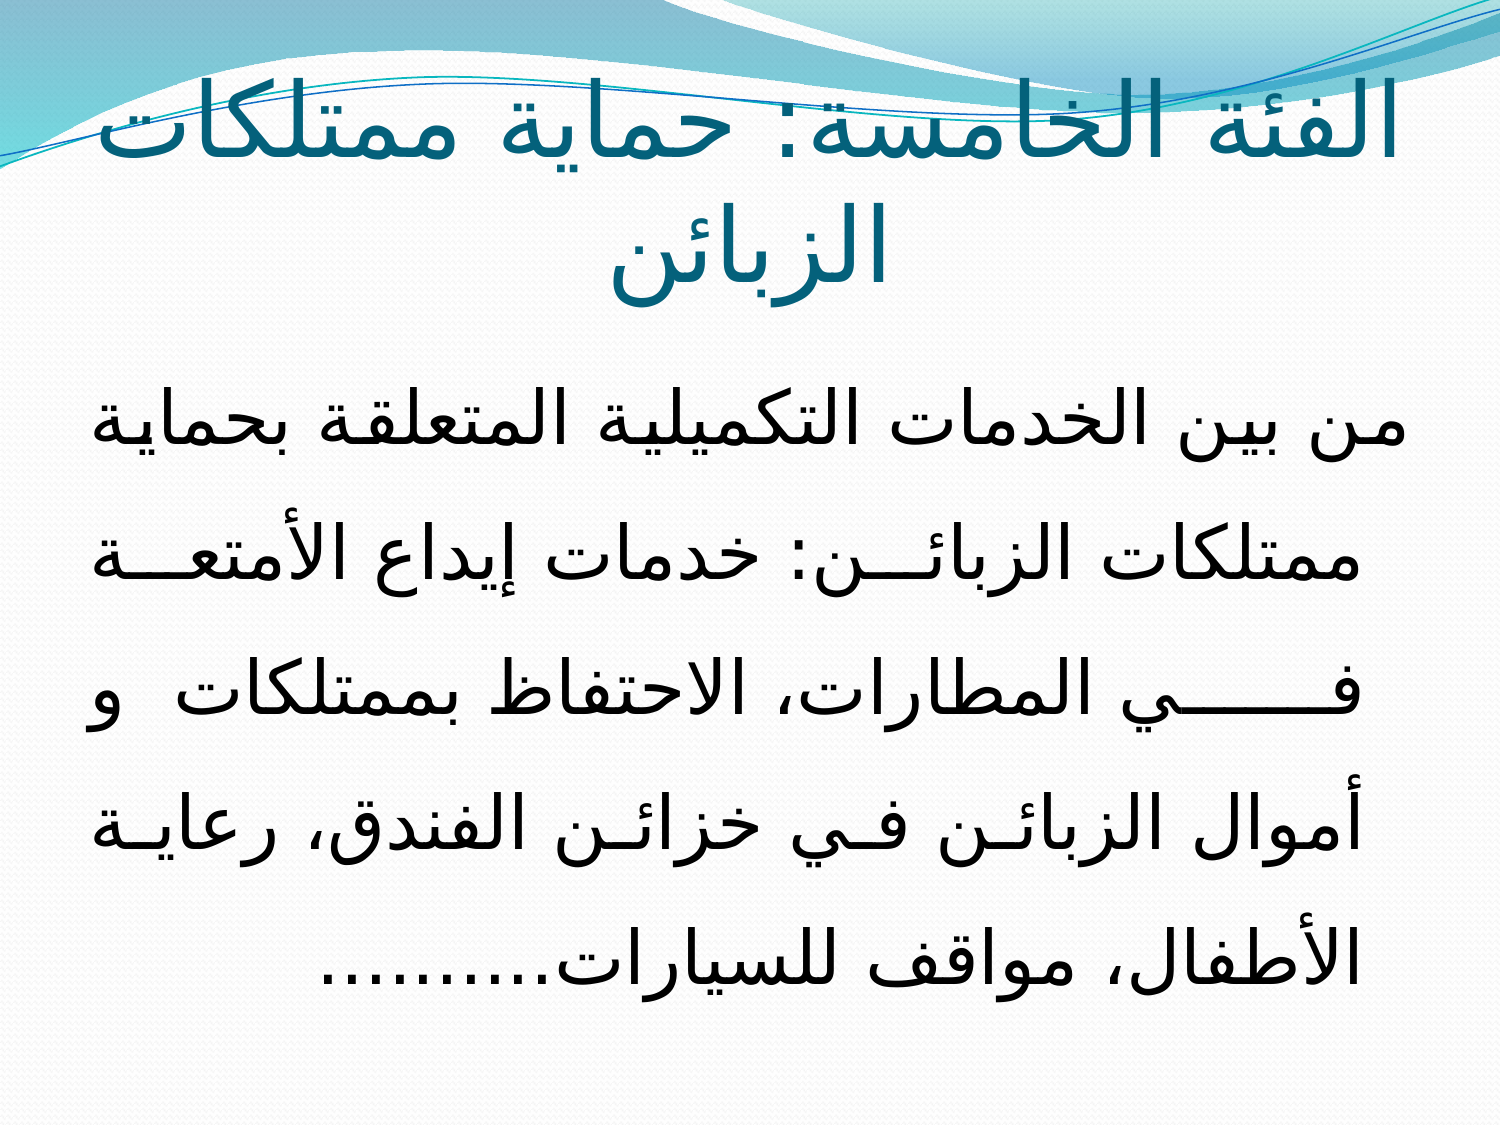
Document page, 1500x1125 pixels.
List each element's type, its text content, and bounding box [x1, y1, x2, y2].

list من بين الخدمات التكميلية المتعلقة بحماية ممتلكات الزبائن: خدمات إيداع الأمتعة في المطارات، الاحتفاظ بممتلكات و أموال الزبائن في خزائن الفندق، رعاية الأطفال، مواقف للسيارات.......... [75, 317, 1425, 1038]
title الفئة الخامسة: حماية ممتلكات الزبائن [75, 115, 1425, 303]
